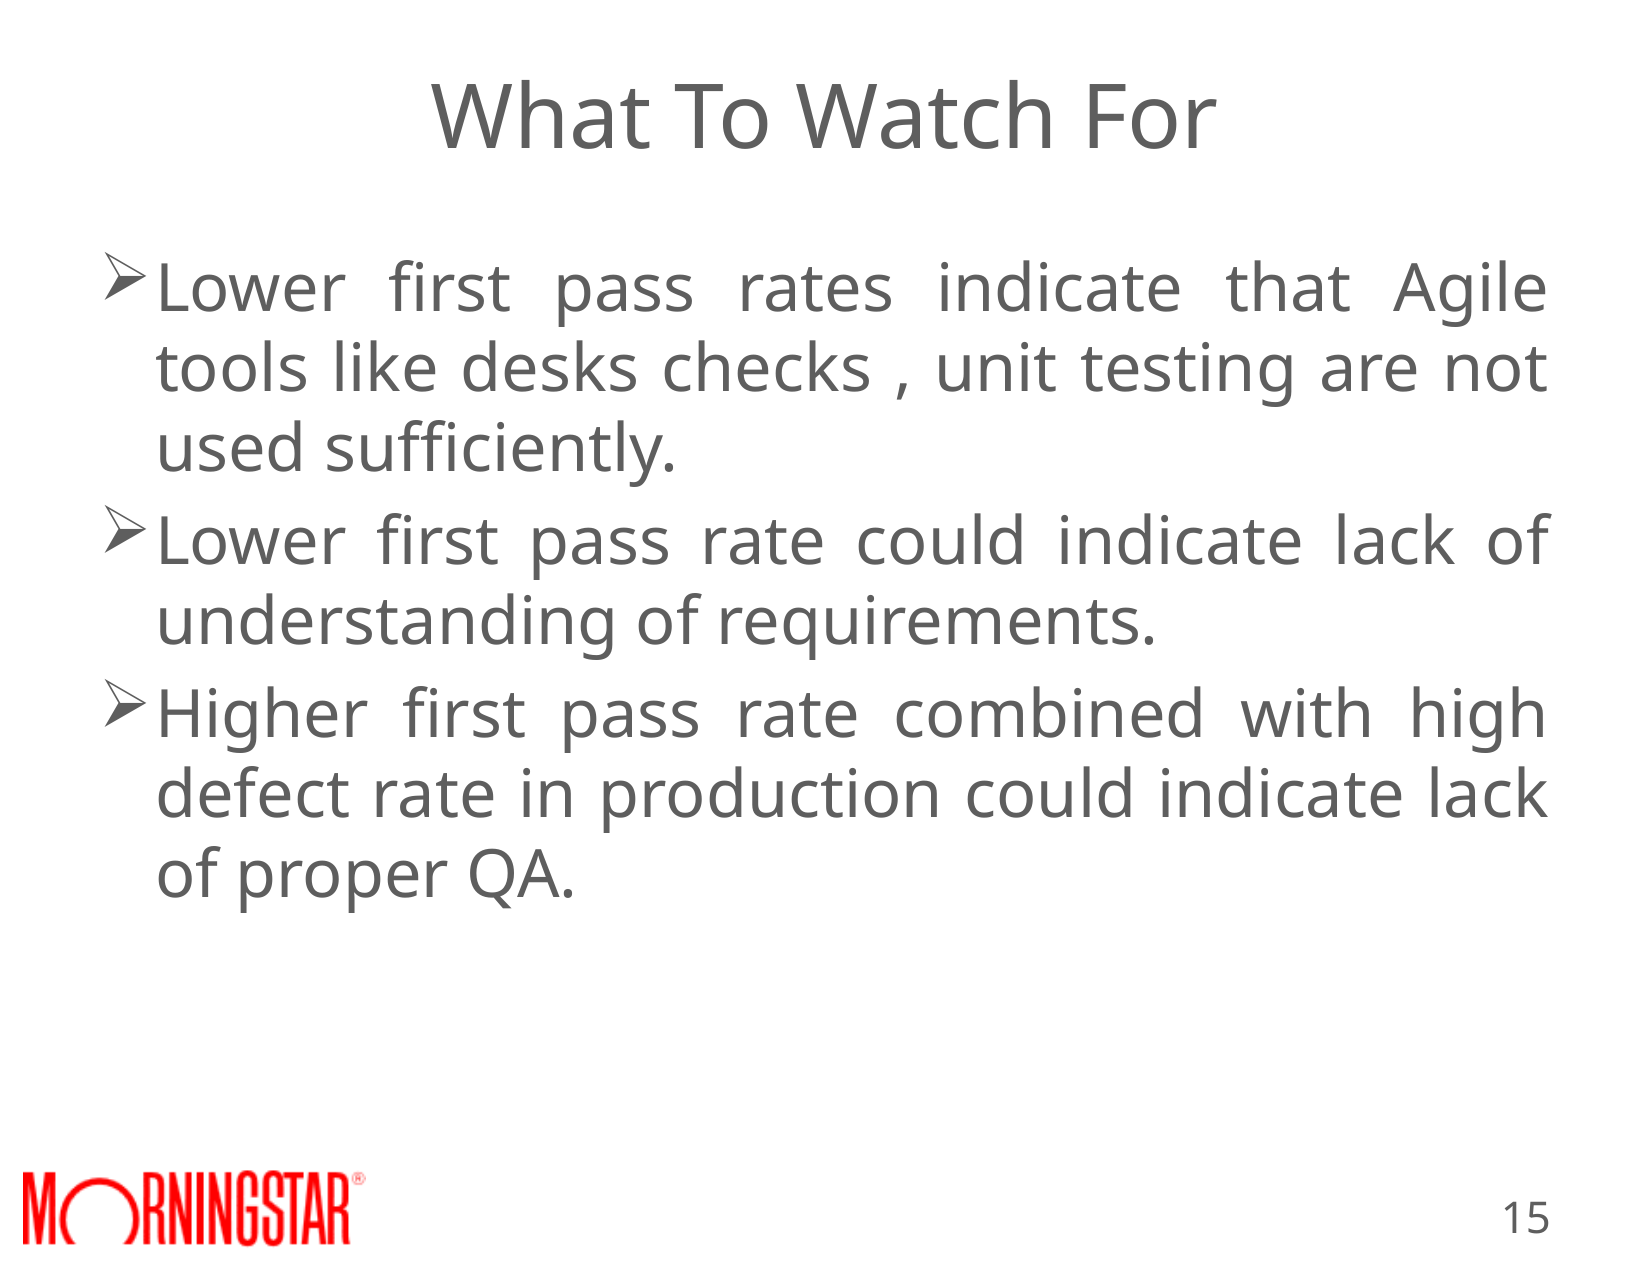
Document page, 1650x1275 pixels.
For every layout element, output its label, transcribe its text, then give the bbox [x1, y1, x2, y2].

title What To Watch For [82, 51, 1568, 236]
slide_number 15 [1182, 1181, 1568, 1250]
picture [23, 1169, 366, 1250]
list Lower first pass rates indicate that Agile tools like desks checks , unit testing are not used sufficiently. Lower first pass rate could indicate lack of understanding of requirements. Higher first pass rate combined with high defect rate in production could indicate lack of proper QA. [82, 236, 1568, 1078]
